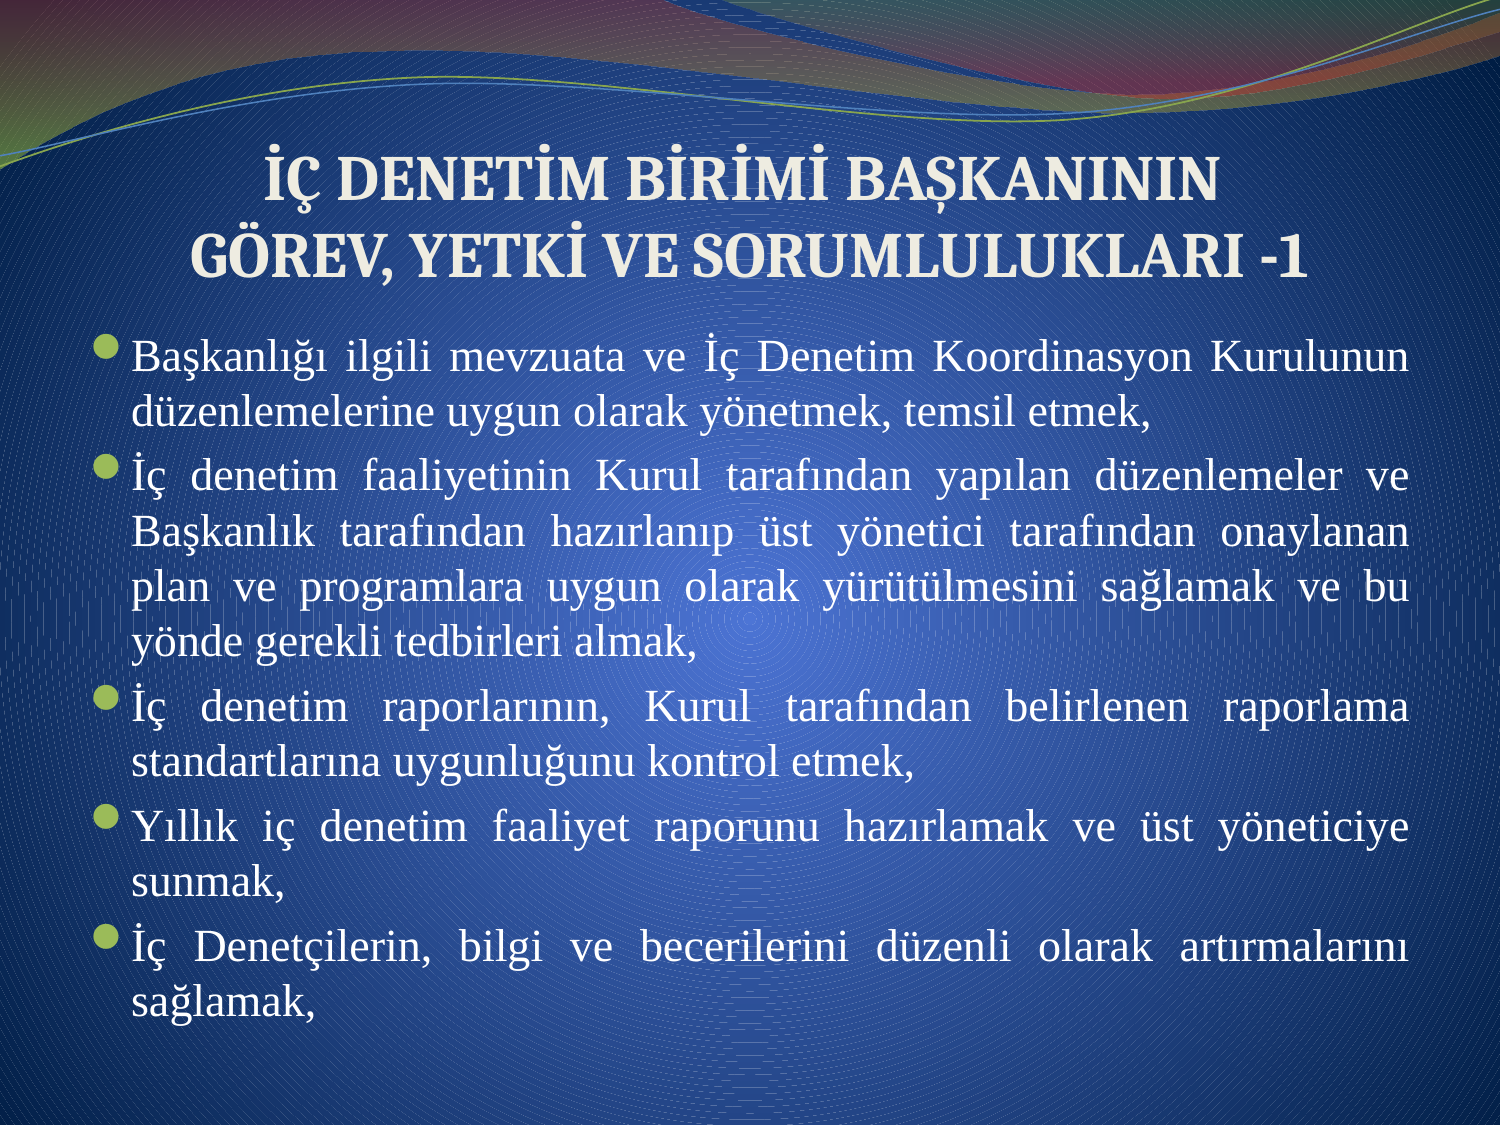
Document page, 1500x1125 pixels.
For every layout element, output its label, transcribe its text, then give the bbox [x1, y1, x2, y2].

list Başkanlığı ilgili mevzuata ve İç Denetim Koordinasyon Kurulunun düzenlemelerine uygun olarak yönetmek, temsil etmek, İç denetim faaliyetinin Kurul tarafından yapılan düzenlemeler ve Başkanlık tarafından hazırlanıp üst yönetici tarafından onaylanan plan ve programlara uygun olarak yürütülmesini sağlamak ve bu yönde gerekli tedbirleri almak, İç denetim raporlarının, Kurul tarafından belirlenen raporlama standartlarına uygunluğunu kontrol etmek, Yıllık iç denetim faaliyet raporunu hazırlamak ve üst yöneticiye sunmak, İç Denetçilerin, bilgi ve becerilerini düzenli olarak artırmalarını sağlamak, [75, 317, 1425, 1038]
title İÇ DENETİM BİRİMİ BAŞKANININ GÖREV, YETKİ VE SORUMLULUKLARI -1 [75, 115, 1425, 303]
